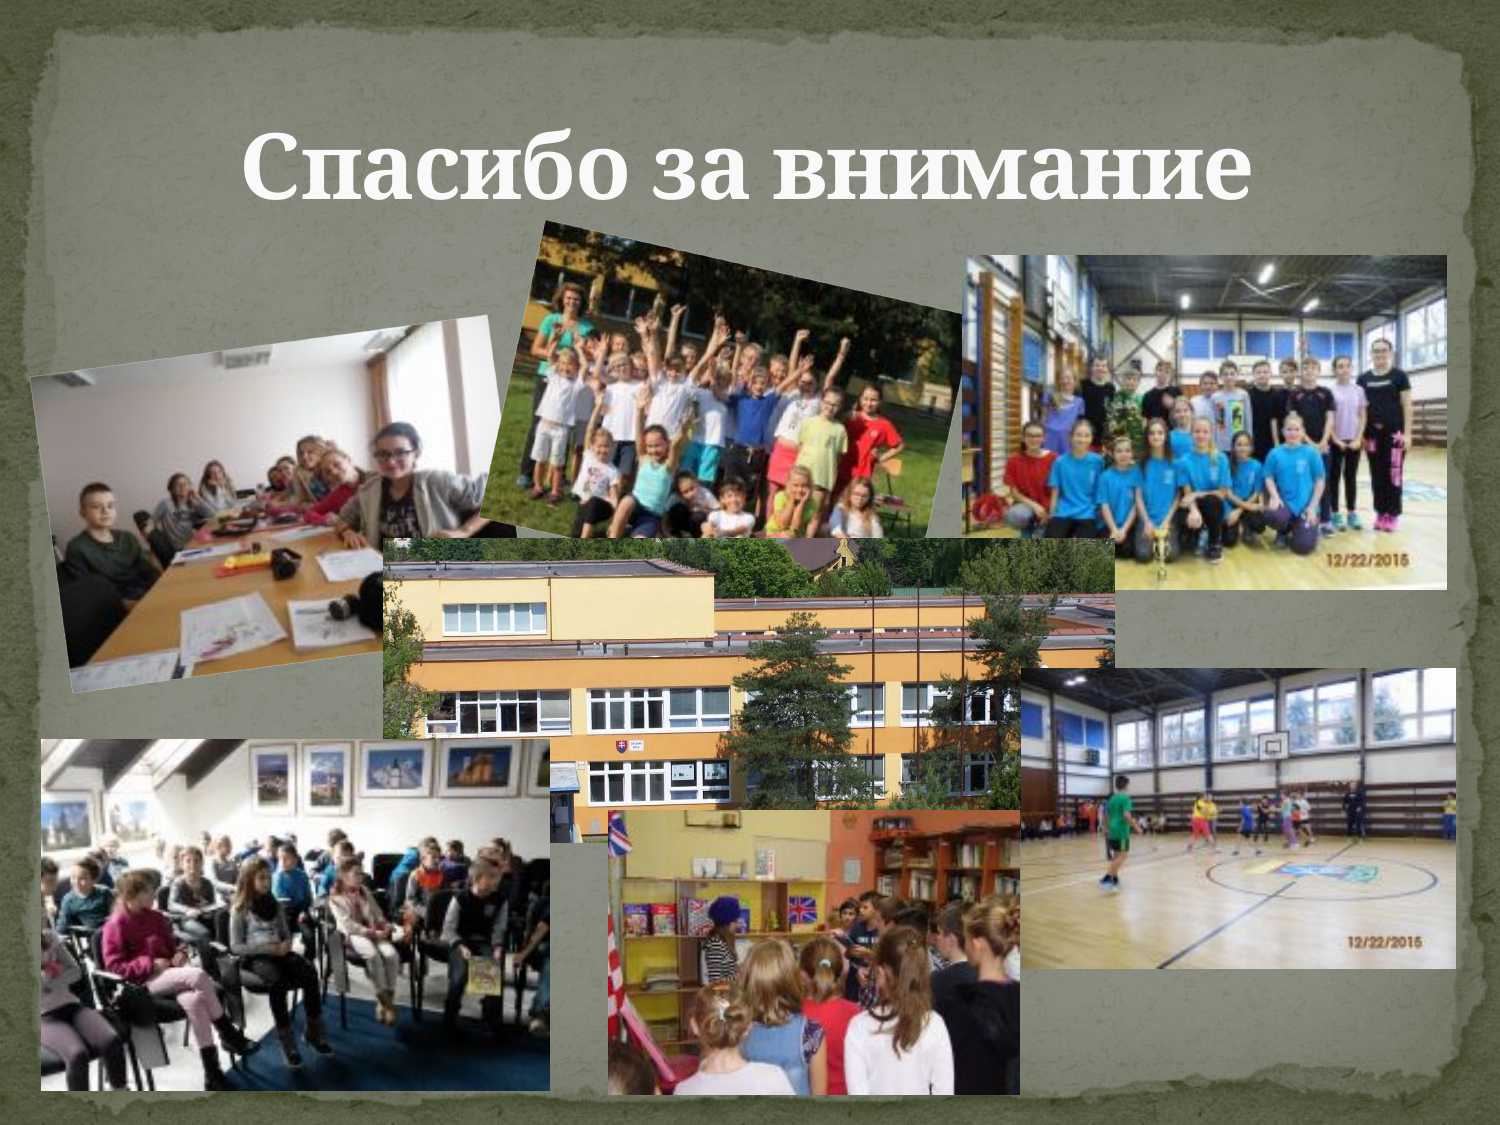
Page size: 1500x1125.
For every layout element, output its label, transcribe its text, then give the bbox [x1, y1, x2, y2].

title Cпасибо за внимание [74, 24, 1425, 225]
picture [31, 221, 1456, 1095]
